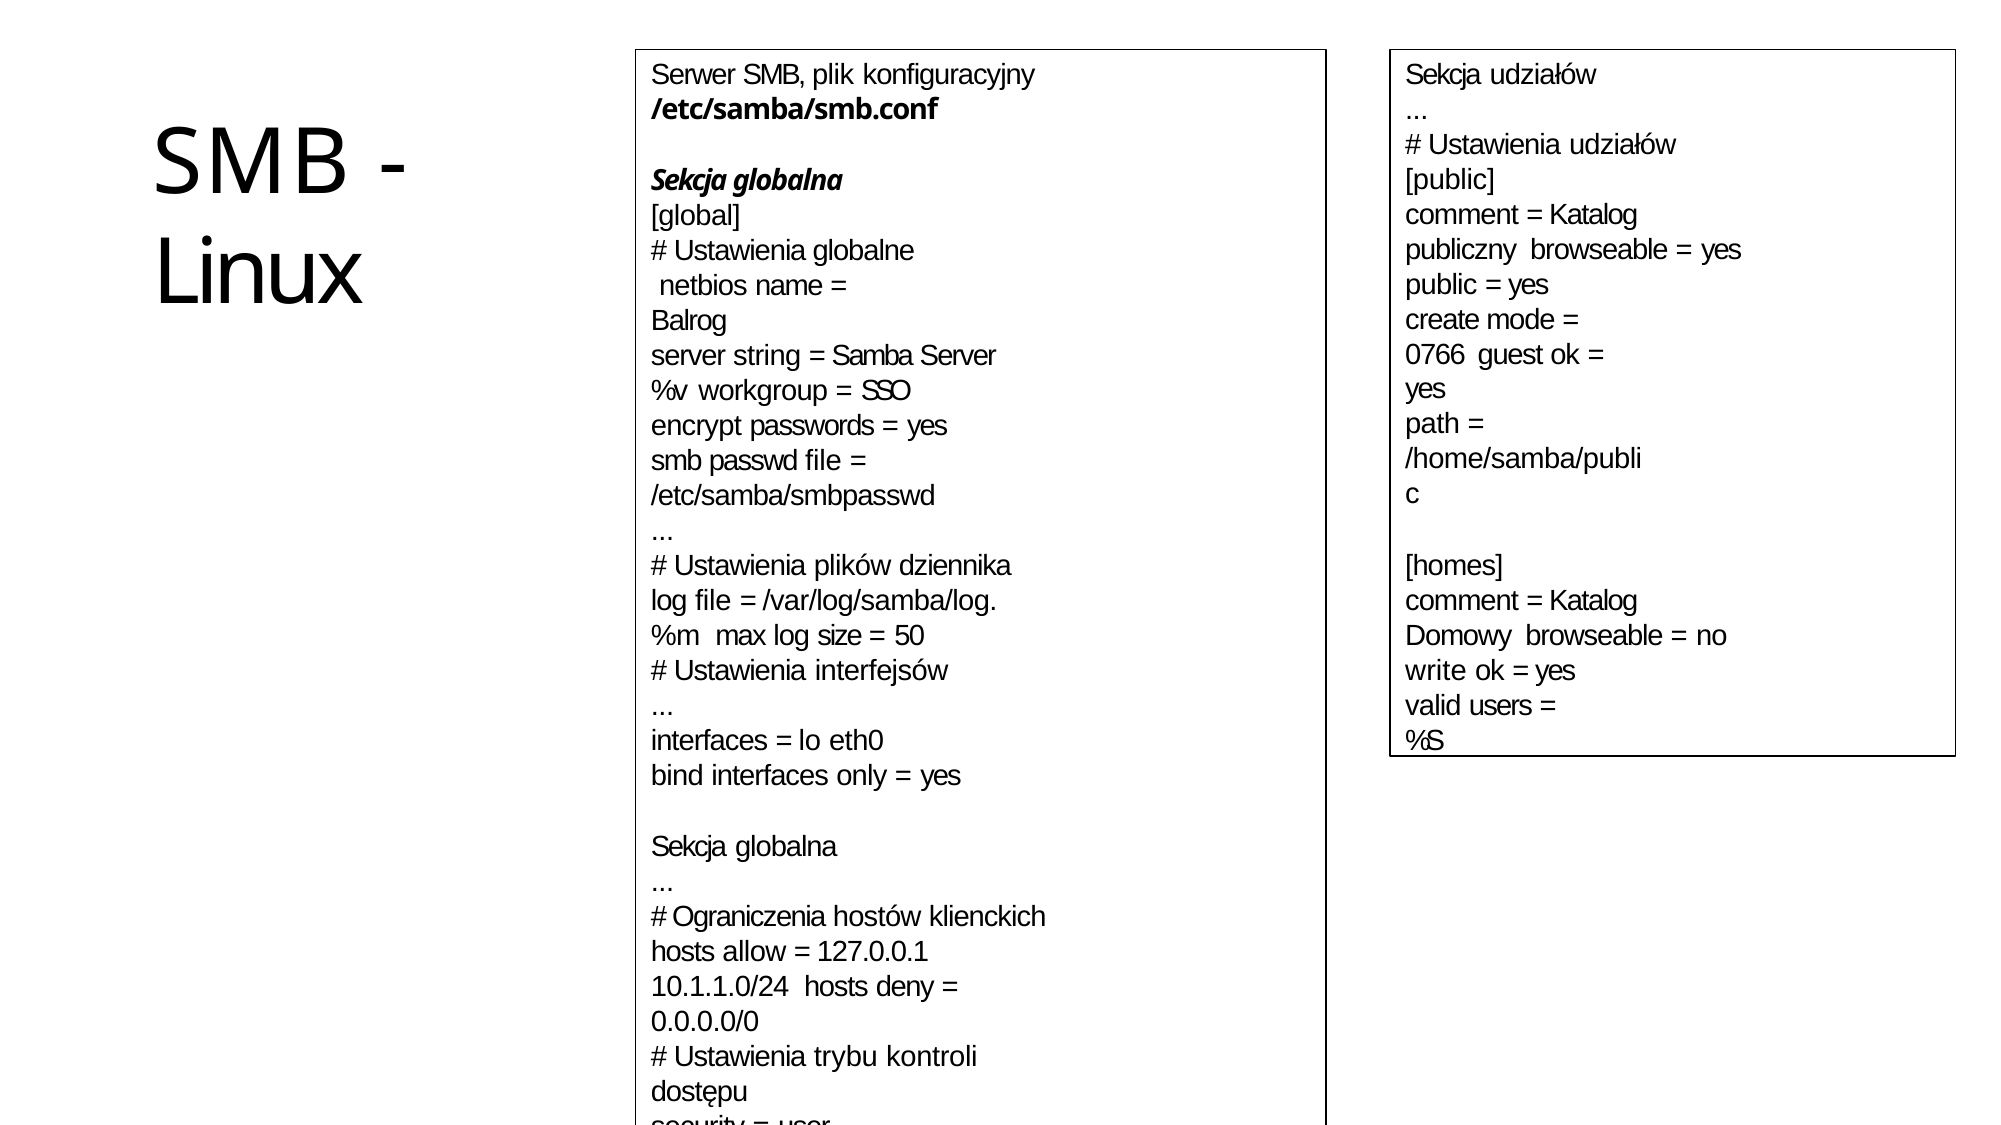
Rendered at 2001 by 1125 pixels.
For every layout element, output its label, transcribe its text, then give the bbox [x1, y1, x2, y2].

text_box Serwer SMB, plik konfiguracyjny /etc/samba/smb.conf Sekcja globalna [global] # Ustawienia globalne netbios name = Balrog server string = Samba Server %v workgroup = SSO encrypt passwords = yes smb passwd file = /etc/samba/smbpasswd ... # Ustawienia plików dziennika log file = /var/log/samba/log.%m max log size = 50 # Ustawienia interfejsów ... interfaces = lo eth0 bind interfaces only = yes Sekcja globalna ... # Ograniczenia hostów klienckich hosts allow = 127.0.0.1 10.1.1.0/24 hosts deny = 0.0.0.0/0 # Ustawienia trybu kontroli dostępu security = user ... [635, 49, 1326, 1125]
text_box Sekcja udziałów ... # Ustawienia udziałów [public] comment = Katalog publiczny browseable = yes public = yes create mode = 0766 guest ok = yes path = /home/samba/public [homes] comment = Katalog Domowy browseable = no write ok = yes valid users = %S [1389, 49, 1956, 757]
text_box SMB - Linux [150, 100, 585, 323]
